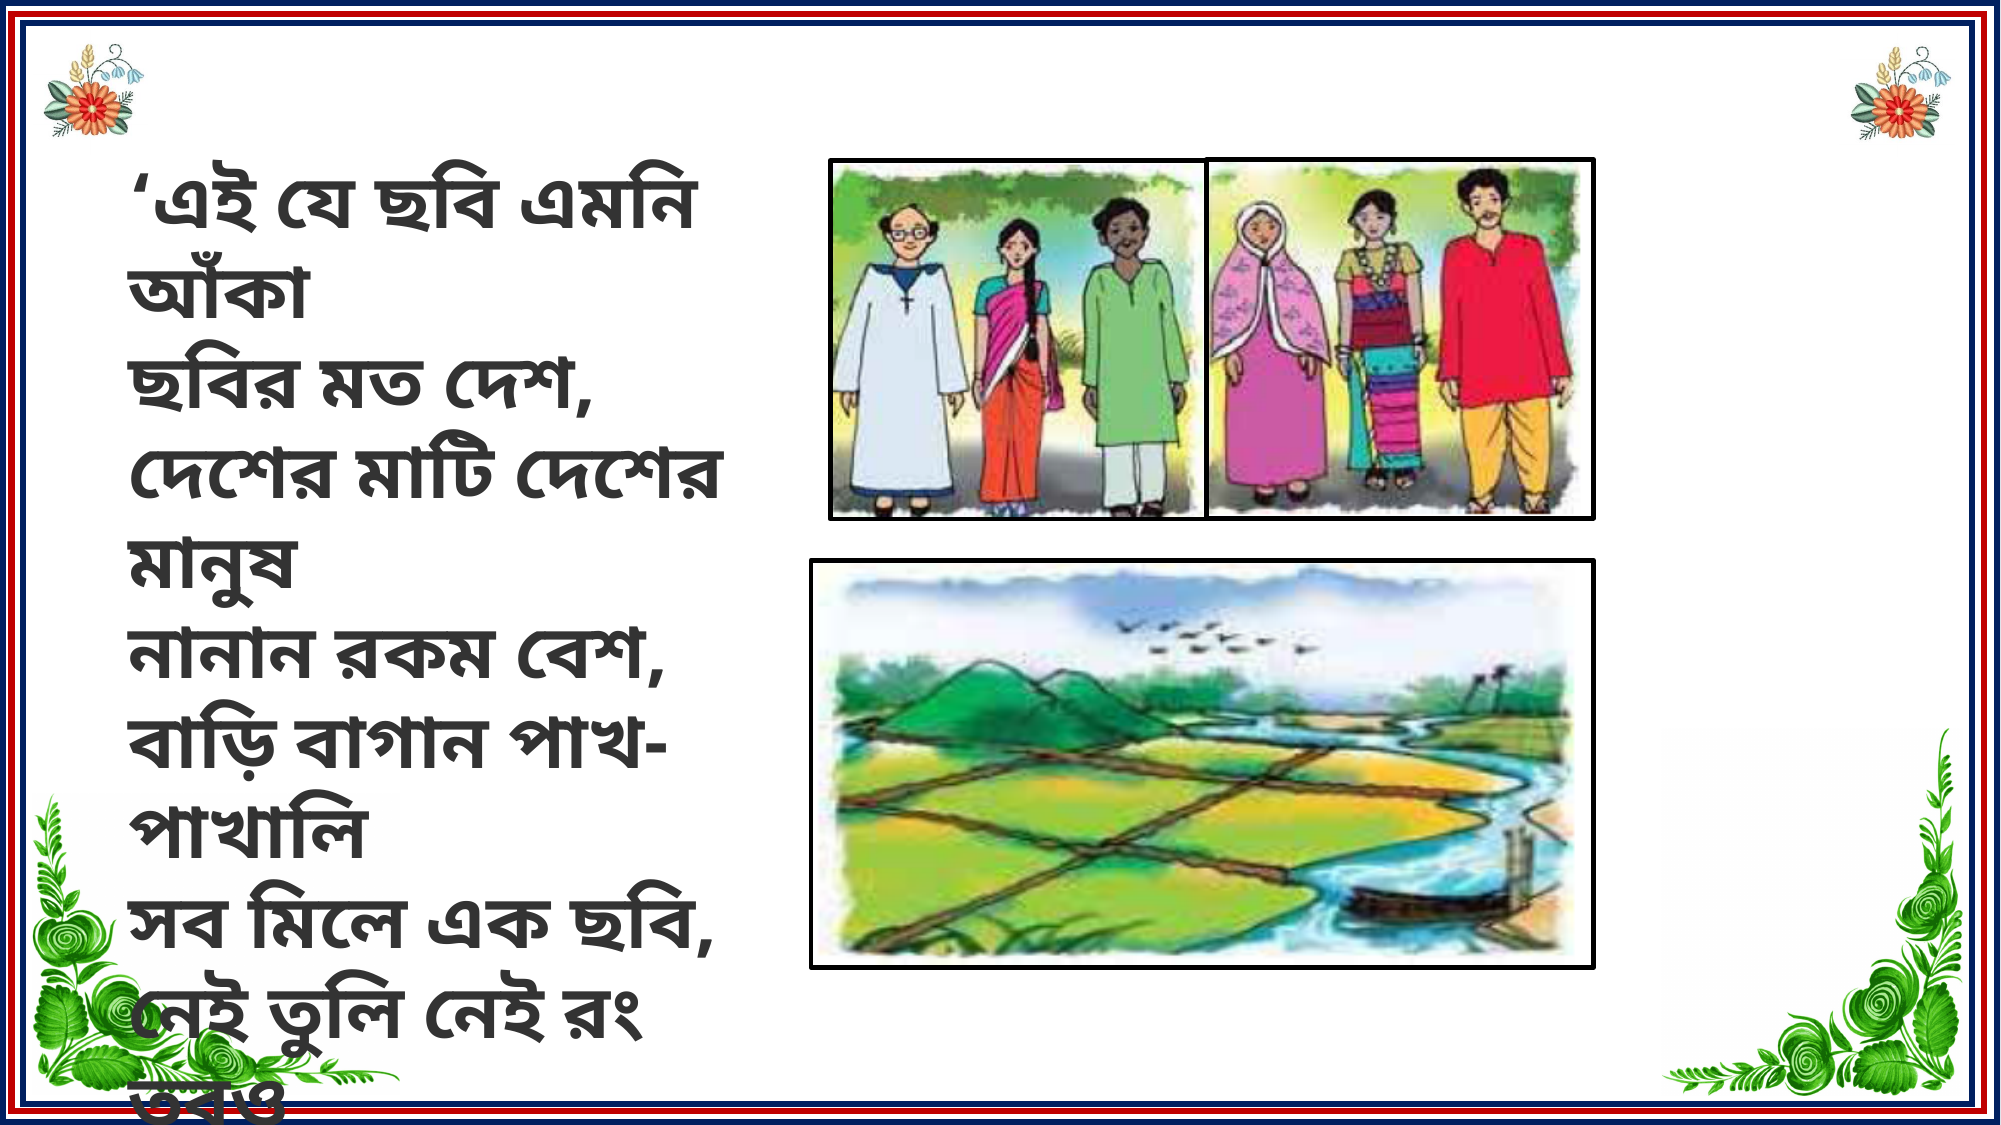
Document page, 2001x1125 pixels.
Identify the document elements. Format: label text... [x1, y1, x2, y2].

picture [1661, 728, 1963, 1096]
picture [813, 562, 1592, 966]
picture [32, 794, 113, 1095]
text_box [832, 161, 1592, 517]
text_box ‘এই যে ছবি এমনি আঁকা ছবির মত দেশ, দেশের মাটি দেশের মানুষ নানান রকম বেশ, বাড়ি বাগান পাখ-পাখালি সব মিলে এক ছবি, নেই তুলি নেই রং তবুও আঁকতে পারি সবই।’ [113, 145, 789, 1125]
picture [1839, 33, 1955, 157]
picture [33, 30, 148, 155]
